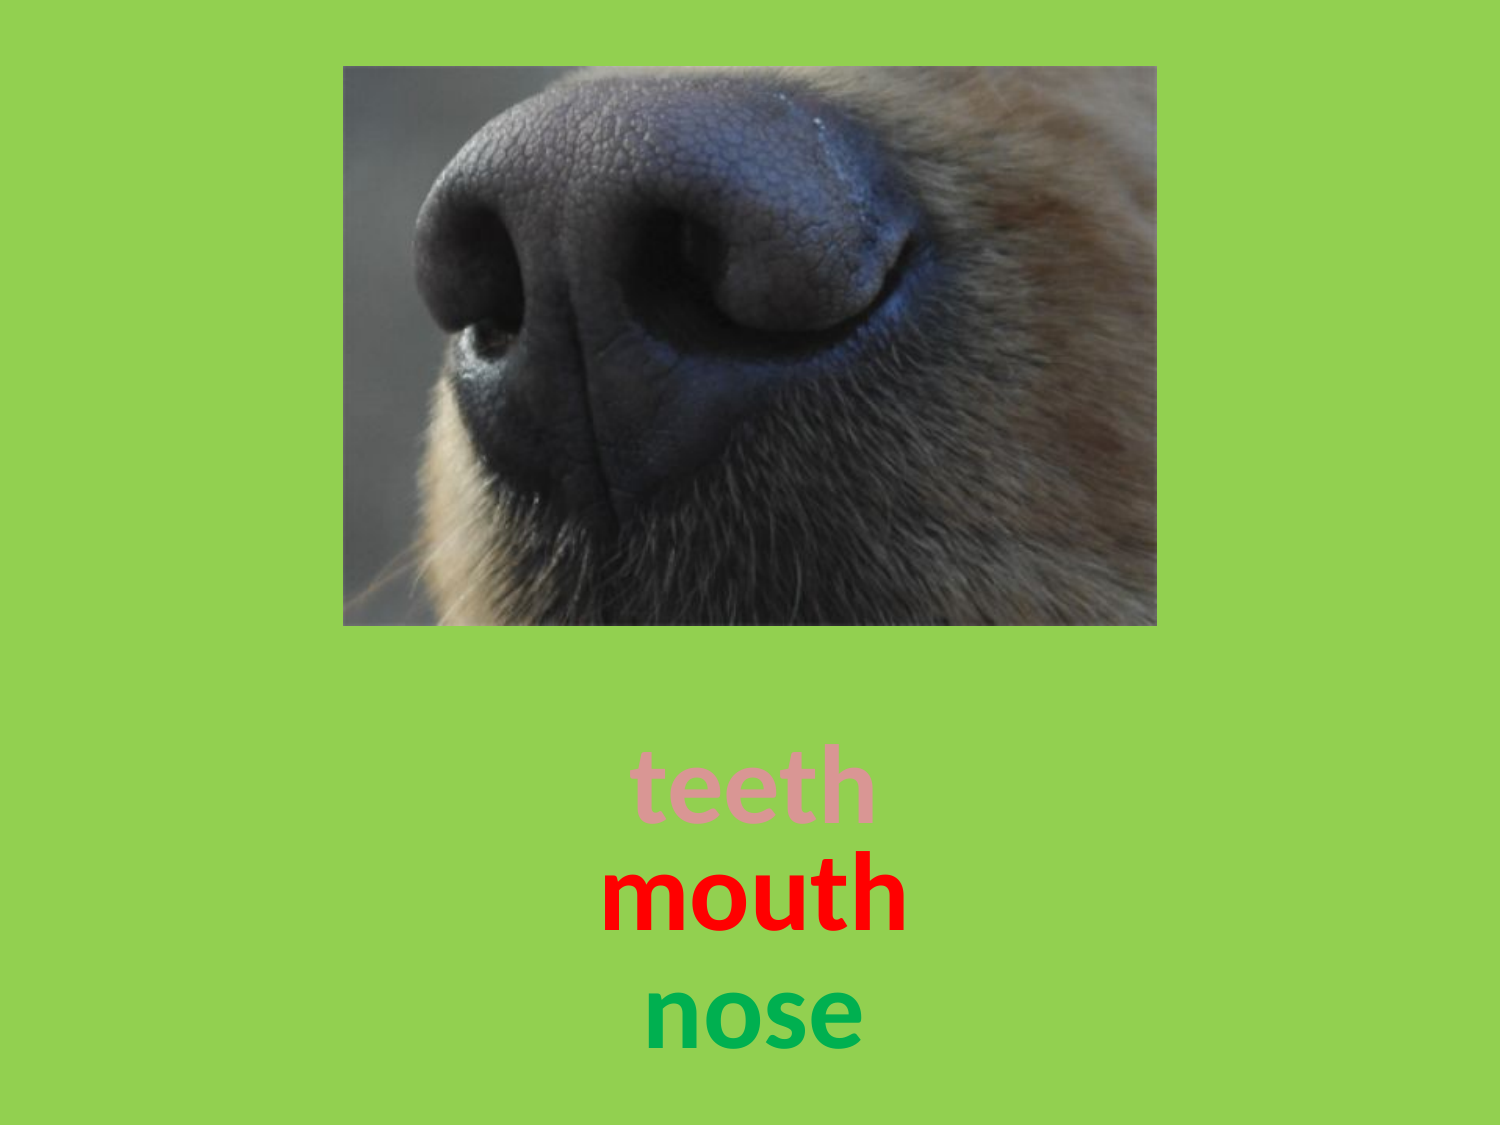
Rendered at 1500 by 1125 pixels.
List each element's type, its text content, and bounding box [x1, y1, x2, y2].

text_box teeth [581, 704, 927, 854]
picture [343, 66, 1157, 626]
text_box nose [627, 961, 881, 1079]
text_box mouth [583, 854, 925, 961]
